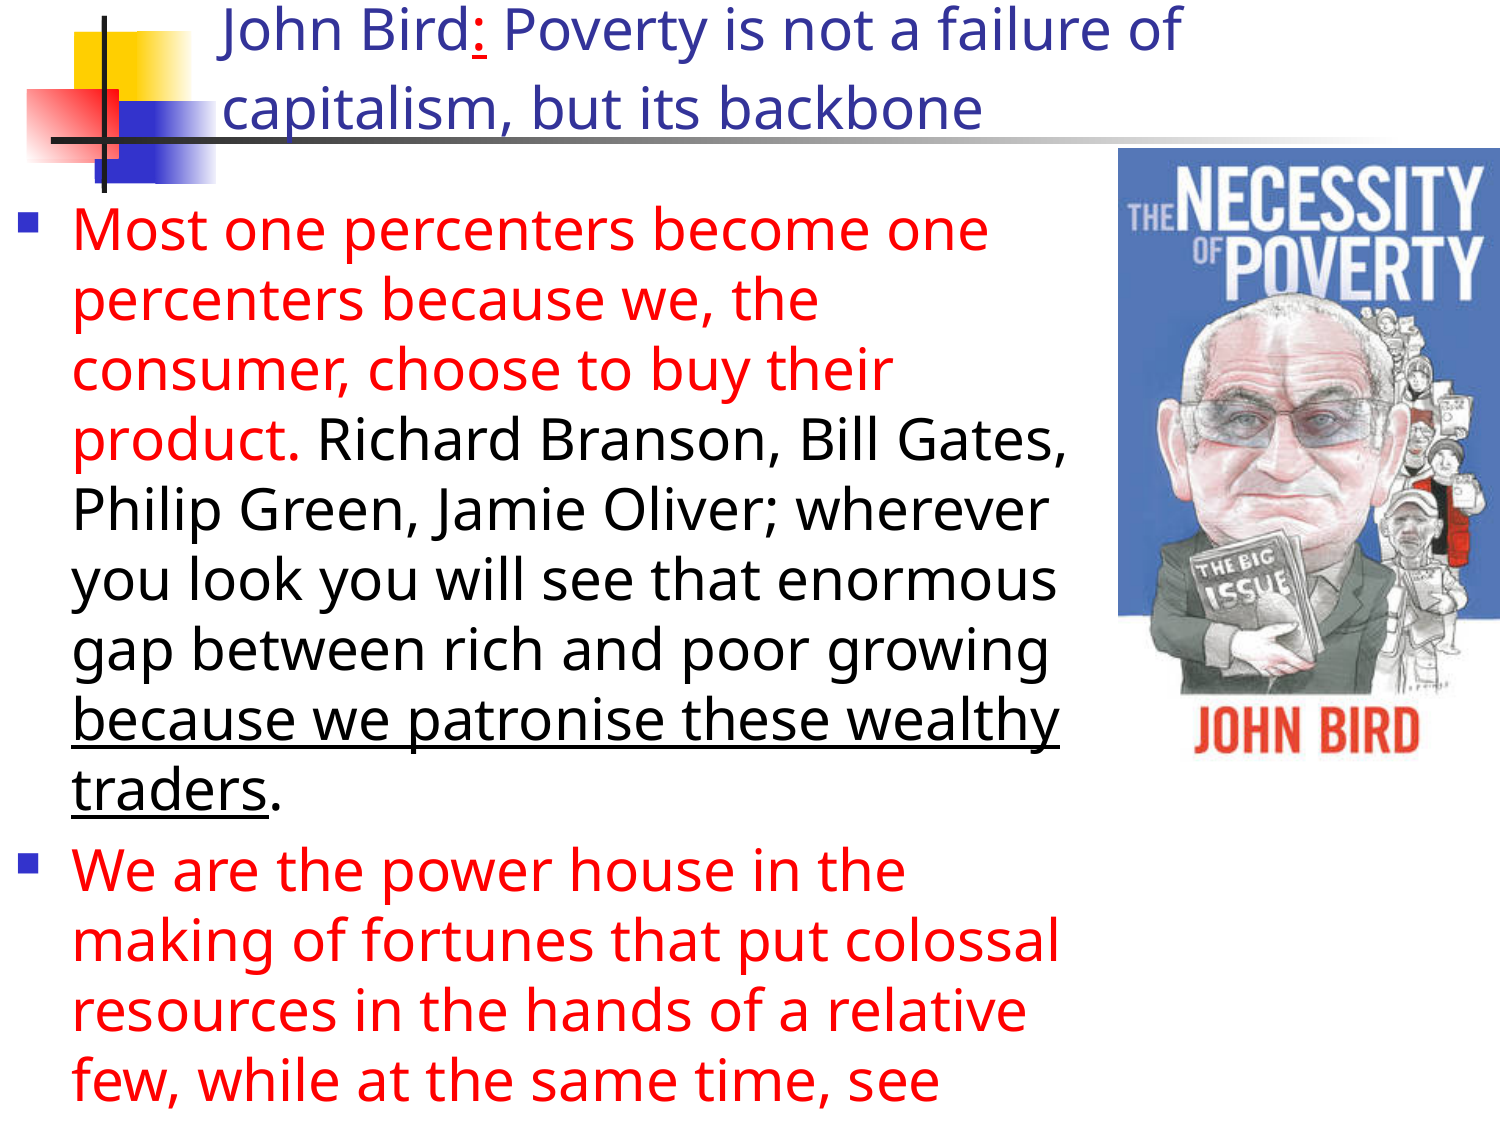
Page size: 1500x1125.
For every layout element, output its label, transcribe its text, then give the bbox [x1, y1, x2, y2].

list Most one percenters become one percenters because we, the consumer, choose to buy their product. Richard Branson, Bill Gates, Philip Green, Jamie Oliver; wherever you look you will see that enormous gap between rich and poor growing because we patronise these wealthy traders. We are the power house in the making of fortunes that put colossal resources in the hands of a relative few, while at the same time, see others without even the means to sustain themselves. [0, 184, 1119, 1125]
picture [1118, 148, 1500, 775]
title John Bird: Poverty is not a failure of capitalism, but its backbone [206, 0, 1478, 149]
